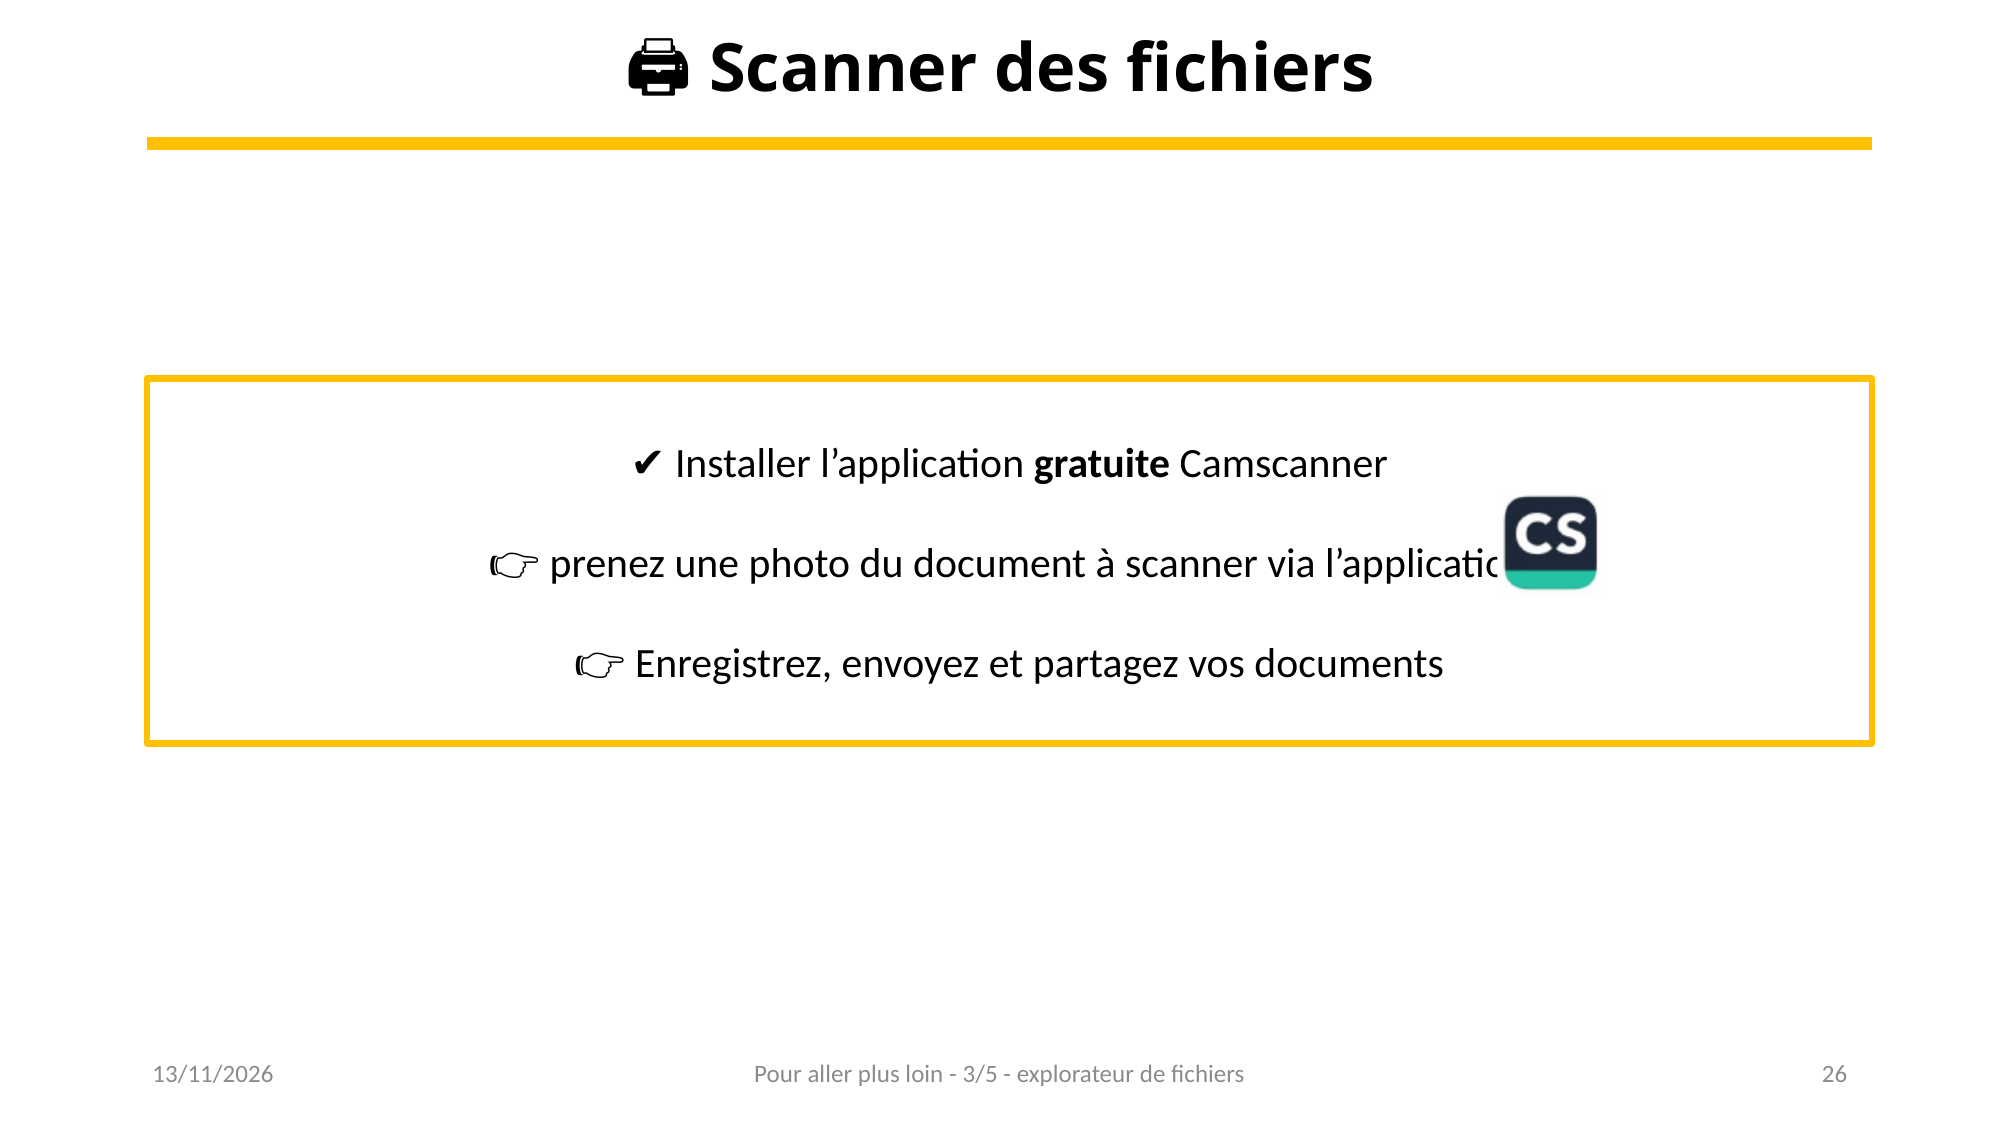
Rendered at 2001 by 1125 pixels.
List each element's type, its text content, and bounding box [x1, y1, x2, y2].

slide_number 26 [1412, 1042, 1863, 1103]
title 🖨 Scanner des fichiers [137, 0, 1863, 179]
picture [1498, 491, 1605, 600]
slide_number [137, 1042, 588, 1103]
text_box ✔ Installer l’application gratuite Camscanner 👉 prenez une photo du document à scanner via l’application 👉 Enregistrez, envoyez et partagez vos documents [146, 378, 1872, 744]
footer Pour aller plus loin - 3/5 - explorateur de fichiers [662, 1042, 1338, 1103]
